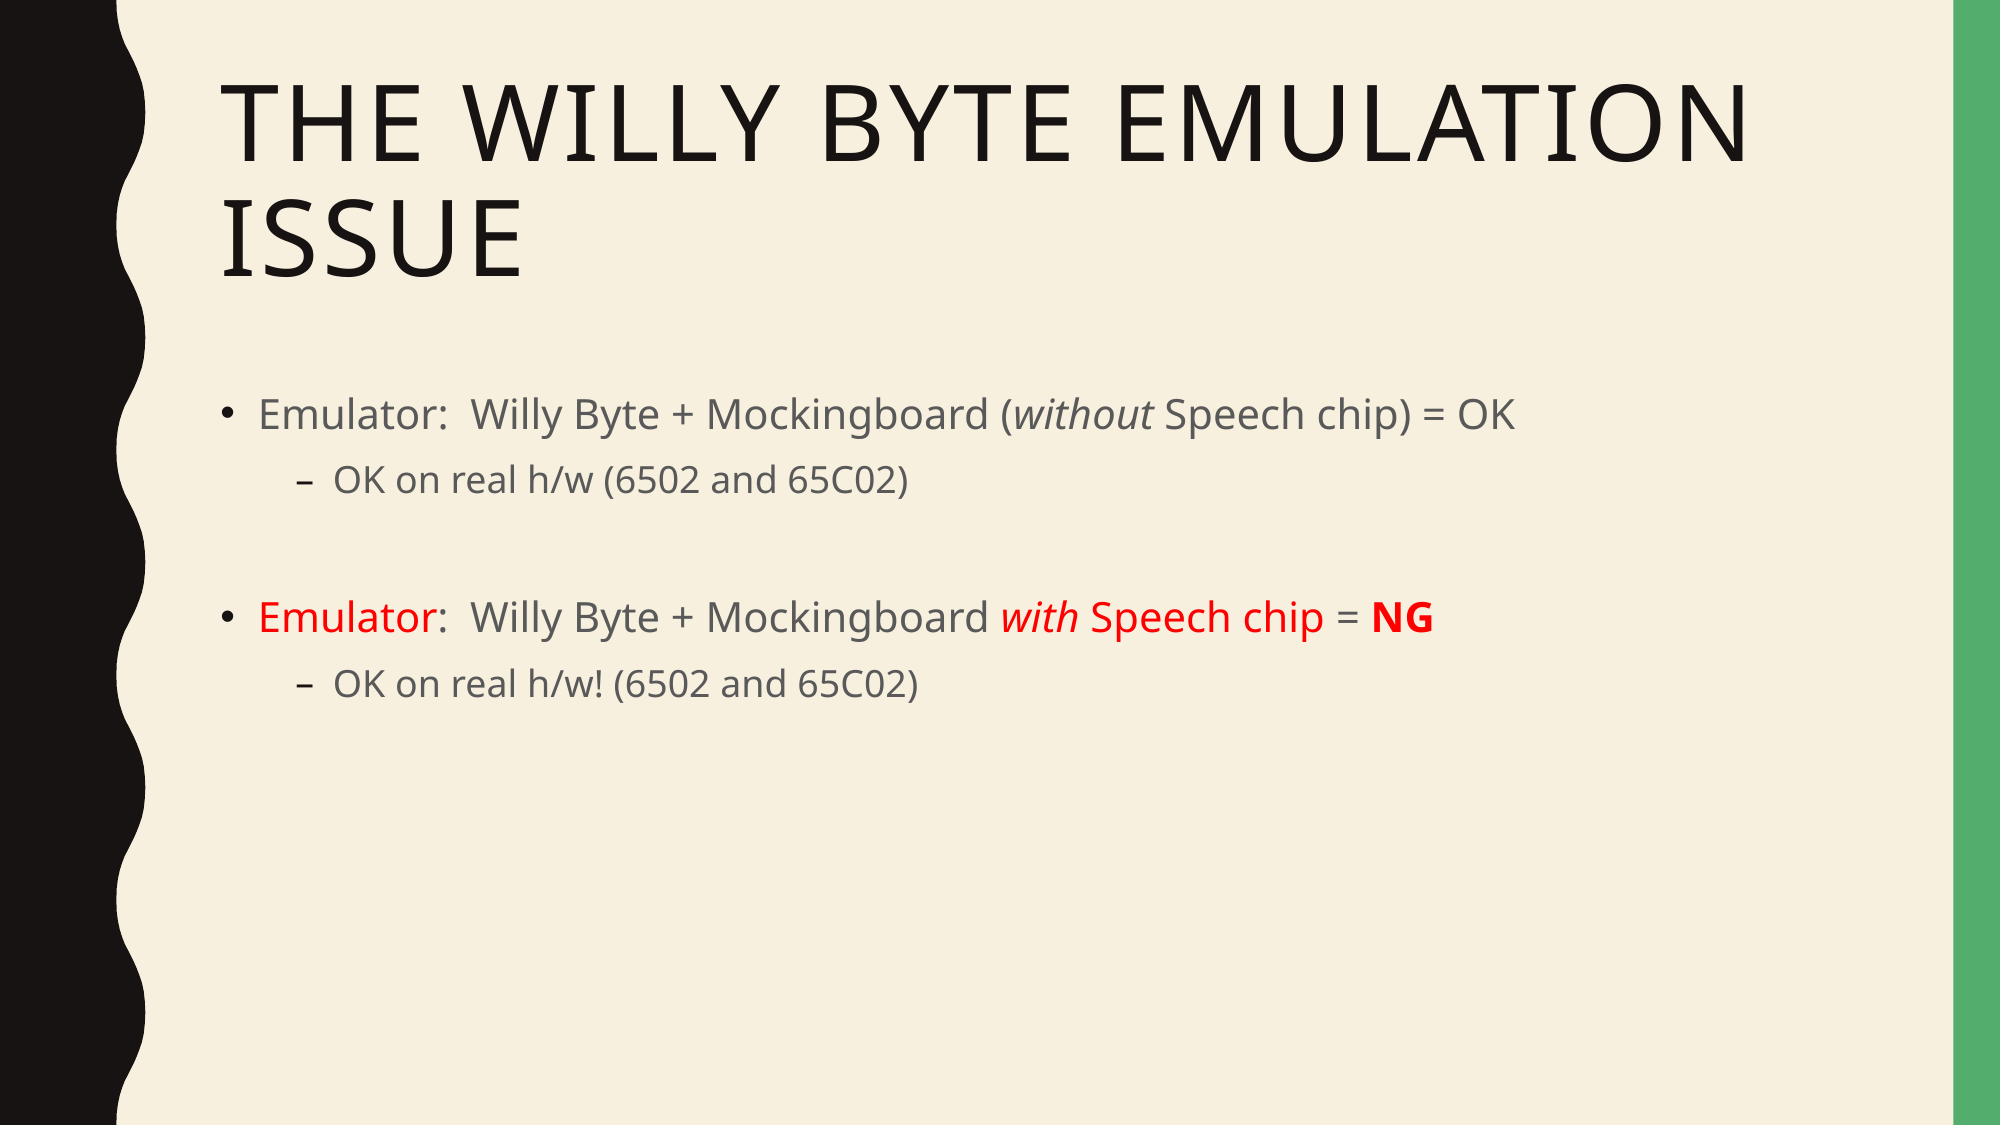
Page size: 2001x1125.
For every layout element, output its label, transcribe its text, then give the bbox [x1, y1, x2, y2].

title The Willy Byte emulation issue [205, 62, 1875, 308]
list Emulator: Willy Byte + Mockingboard (without Speech chip) = OK OK on real h/w (6502 and 65C02) Emulator: Willy Byte + Mockingboard with Speech chip = NG OK on real h/w! (6502 and 65C02) [205, 375, 1875, 965]
